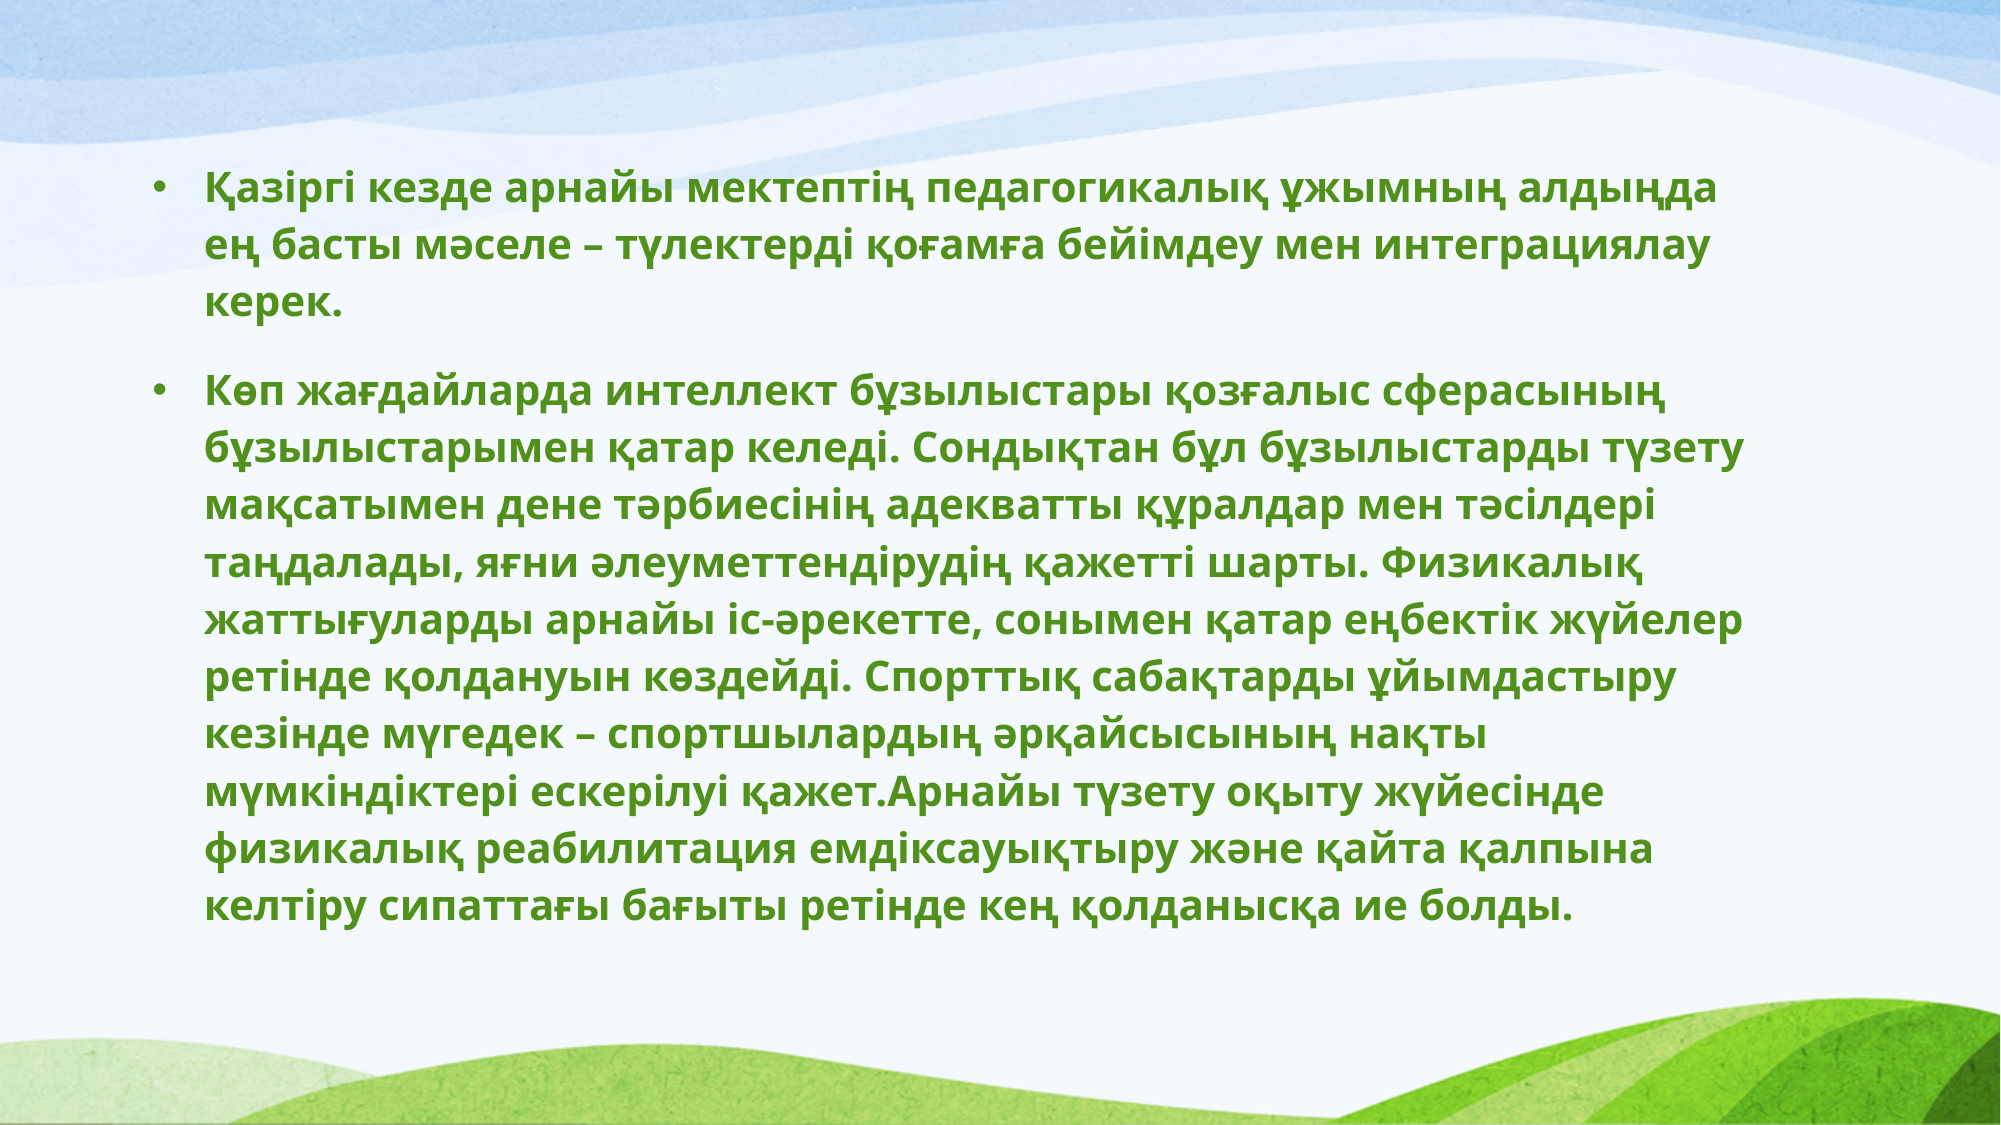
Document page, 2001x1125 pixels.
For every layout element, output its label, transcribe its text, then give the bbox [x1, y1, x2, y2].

picture [0, 0, 2001, 1125]
list Қазіргі кезде арнайы мектептің педагогикалық ұжымның алдыңда ең басты мәселе – түлектерді қоғамға бейімдеу мен интеграциялау керек. Көп жағдайларда интеллект бұзылыстары қозғалыс сферасының бұзылыстарымен қатар келеді. Сондықтан бұл бұзылыстарды түзету мақсатымен дене тәрбиесінің адекватты құралдар мен тәсілдері таңдалады, яғни әлеуметтендірудің қажетті шарты. Физикалық жаттығуларды арнайы іс-әрекетте, сонымен қатар еңбектік жүйелер ретінде қолдануын көздейді. Спорттық сабақтарды ұйымдастыру кезінде мүгедек – спортшылардың әрқайсысының нақты мүмкіндіктері ескерілуі қажет.Арнайы түзету оқыту жүйесінде физикалық реабилитация емдіксауықтыру және қайта қалпына келтіру сипаттағы бағыты ретінде кең қолданысқа ие болды. [137, 149, 1780, 975]
